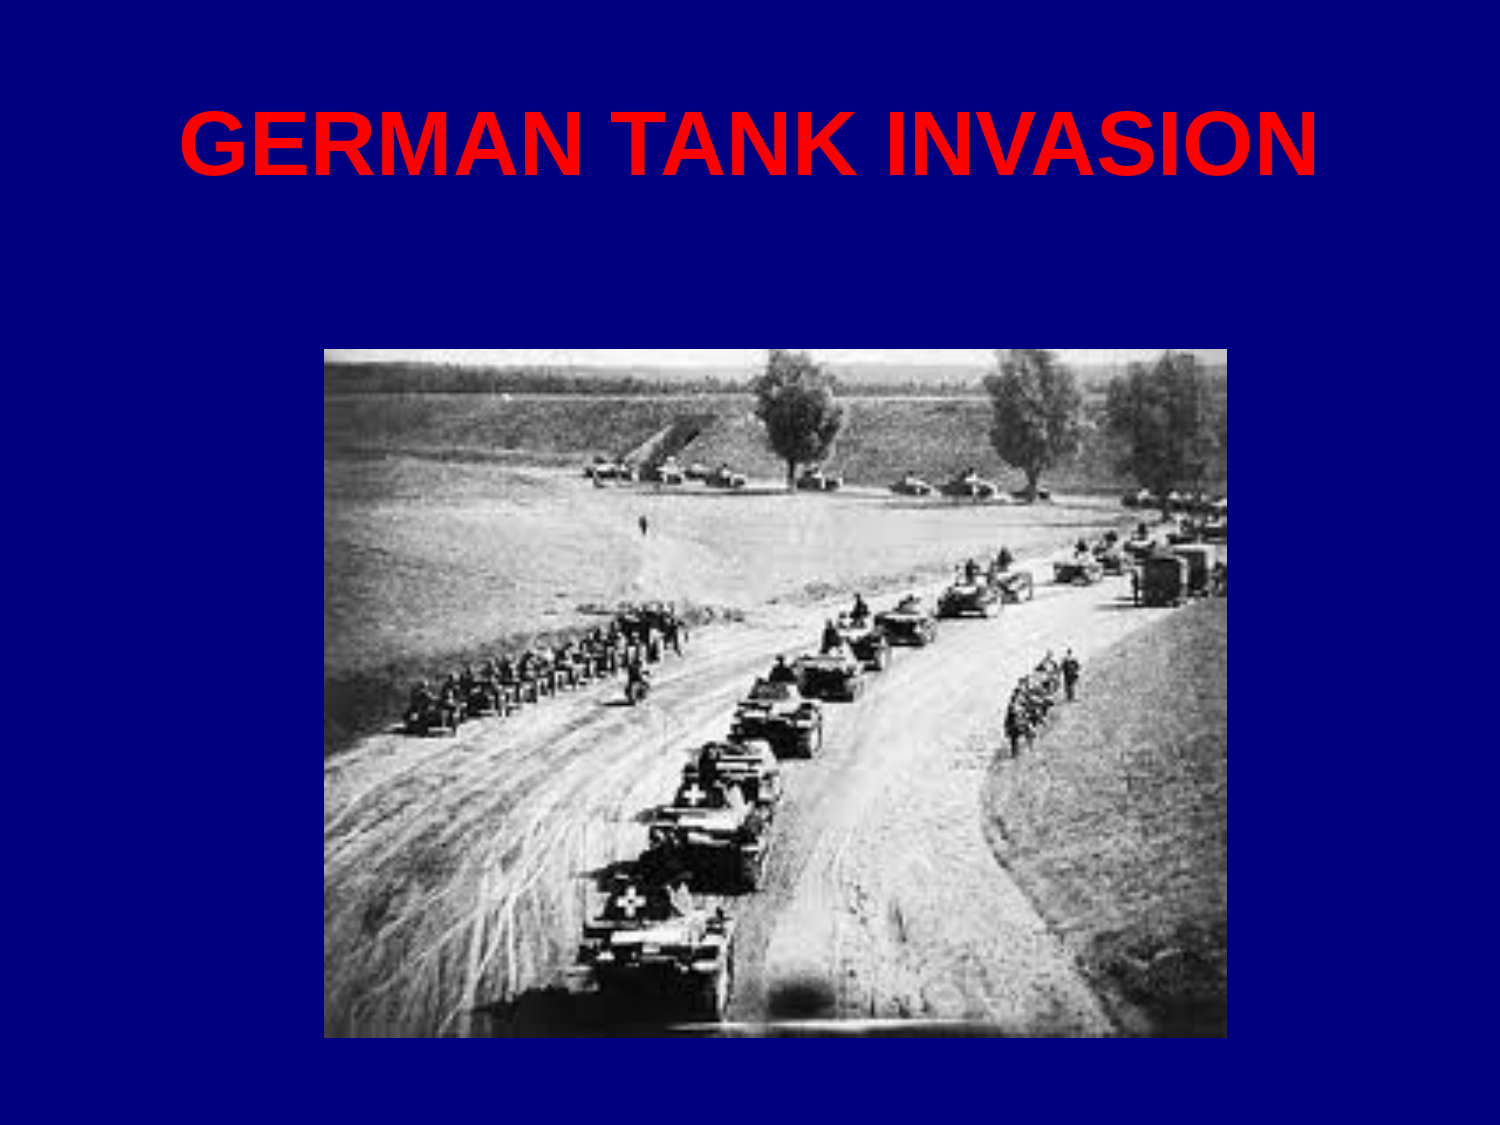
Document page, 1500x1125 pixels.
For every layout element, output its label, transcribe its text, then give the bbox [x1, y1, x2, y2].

title GERMAN TANK INVASION [12, 44, 1488, 233]
picture [324, 349, 1228, 1039]
